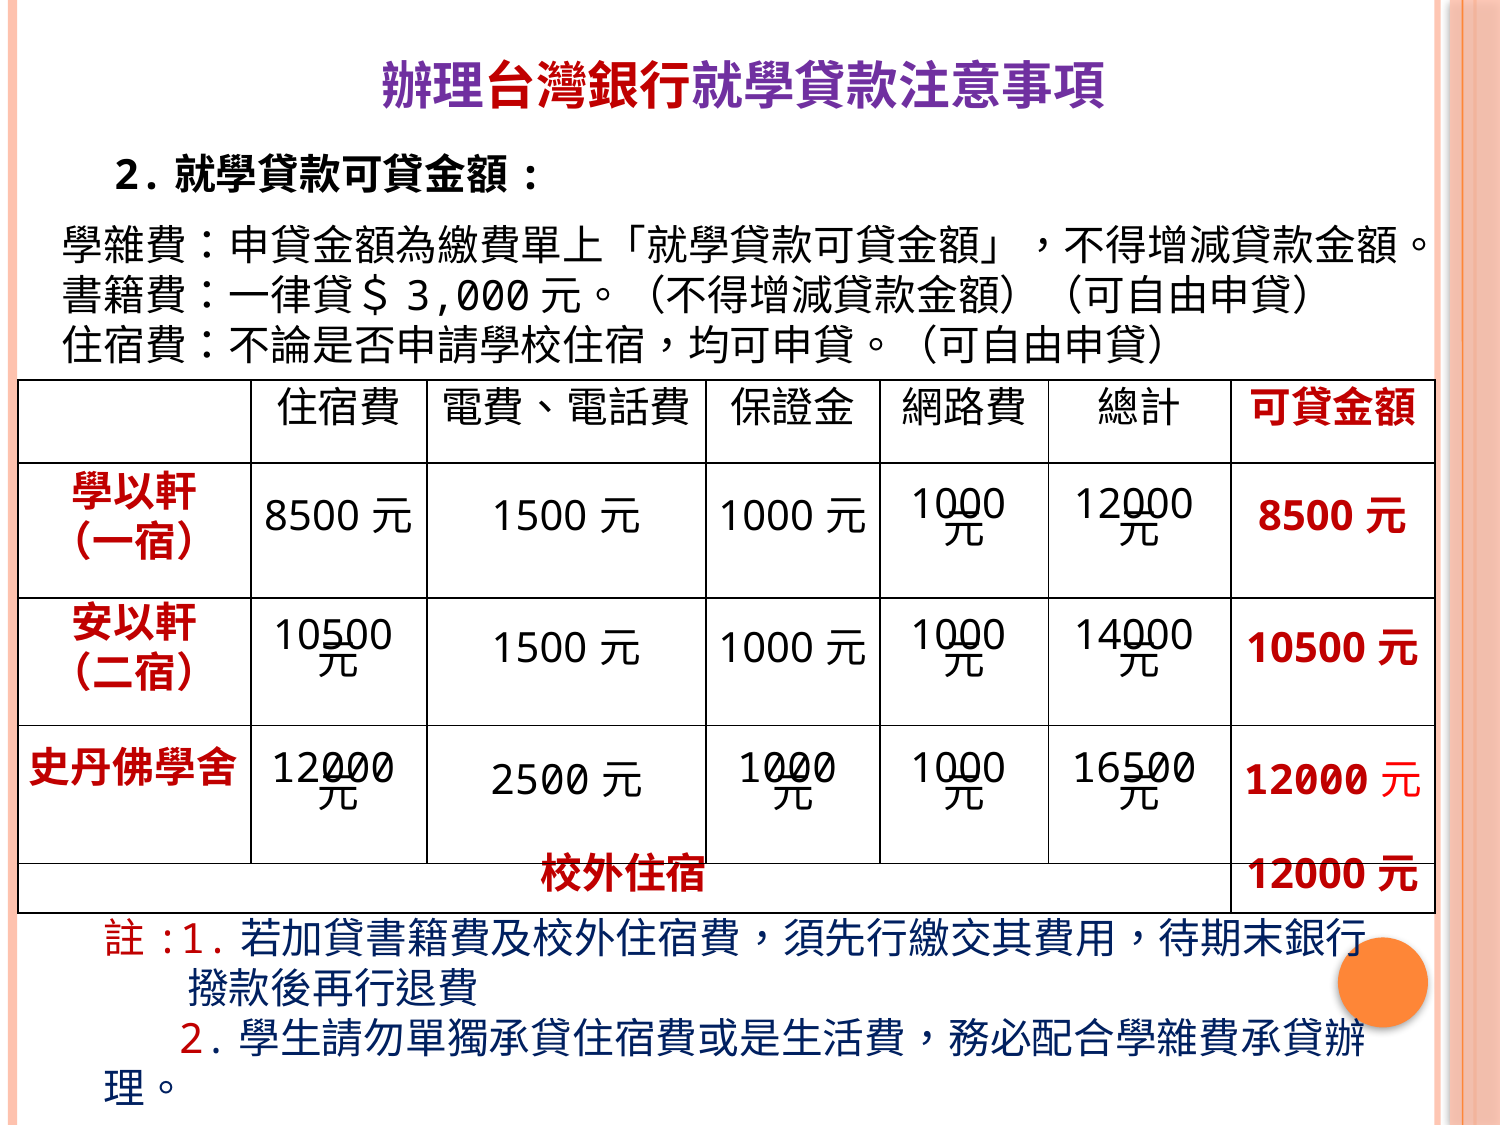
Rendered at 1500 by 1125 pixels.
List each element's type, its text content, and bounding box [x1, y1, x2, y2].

table_cell 16500元 [1049, 726, 1230, 863]
table_cell 1500元 [428, 599, 705, 725]
table_cell 10500元 [252, 599, 426, 725]
table_header 電費、電話費 [428, 381, 705, 462]
table_cell 校外住宿 [19, 864, 1230, 912]
table_header 可貸金額 [1232, 381, 1434, 462]
table_cell 1500元 [428, 464, 705, 597]
table_cell 1000元 [707, 599, 879, 725]
text_box 2.就學貸款可貸金額: [99, 140, 559, 206]
table_header [19, 381, 250, 462]
table_header 住宿費 [252, 381, 426, 462]
table_cell 12000元 [1049, 464, 1230, 597]
text_box 學雜費：申貸金額為繳費單上「就學貸款可貸金額」，不得增減貸款金額。 書籍費：一律貸＄3,000元。（不得增減貸款金額）（可自由申貸） 住宿費：不論是否申請學校住宿，均可申貸。（可自由申貸） [46, 211, 1455, 377]
table_cell 安以軒 （二宿） [19, 599, 250, 725]
text_box 註:1.若加貸書籍費及校外住宿費，須先行繳交其費用，待期末銀行 撥款後再行退費 2.學生請勿單獨承貸住宿費或是生活費，務必配合學雜費承貸辦理。 [88, 904, 1400, 1120]
table_cell 學以軒 （一宿） [19, 464, 250, 597]
table_cell 2500元 [428, 726, 705, 863]
table_header 網路費 [881, 381, 1048, 462]
table_cell 1000元 [881, 599, 1048, 725]
table_header 保證金 [707, 381, 879, 462]
table_cell 10500元 [1232, 599, 1434, 725]
table_cell 12000元 [1232, 726, 1434, 863]
table_cell 1000元 [707, 726, 879, 863]
table_cell 12000元 [252, 726, 426, 863]
table_cell 1000元 [707, 464, 879, 597]
table_header 總計 [1049, 381, 1230, 462]
table_cell 史丹佛學舍 [19, 726, 250, 863]
table_cell 1000元 [881, 726, 1048, 863]
table_cell 8500元 [1232, 464, 1434, 597]
table_cell 8500元 [252, 464, 426, 597]
table_cell 14000元 [1049, 599, 1230, 725]
table_cell 1000元 [881, 464, 1048, 597]
table_cell 12000元 [1232, 864, 1434, 912]
text_box 辦理台灣銀行就學貸款注意事項 [75, 45, 1412, 185]
